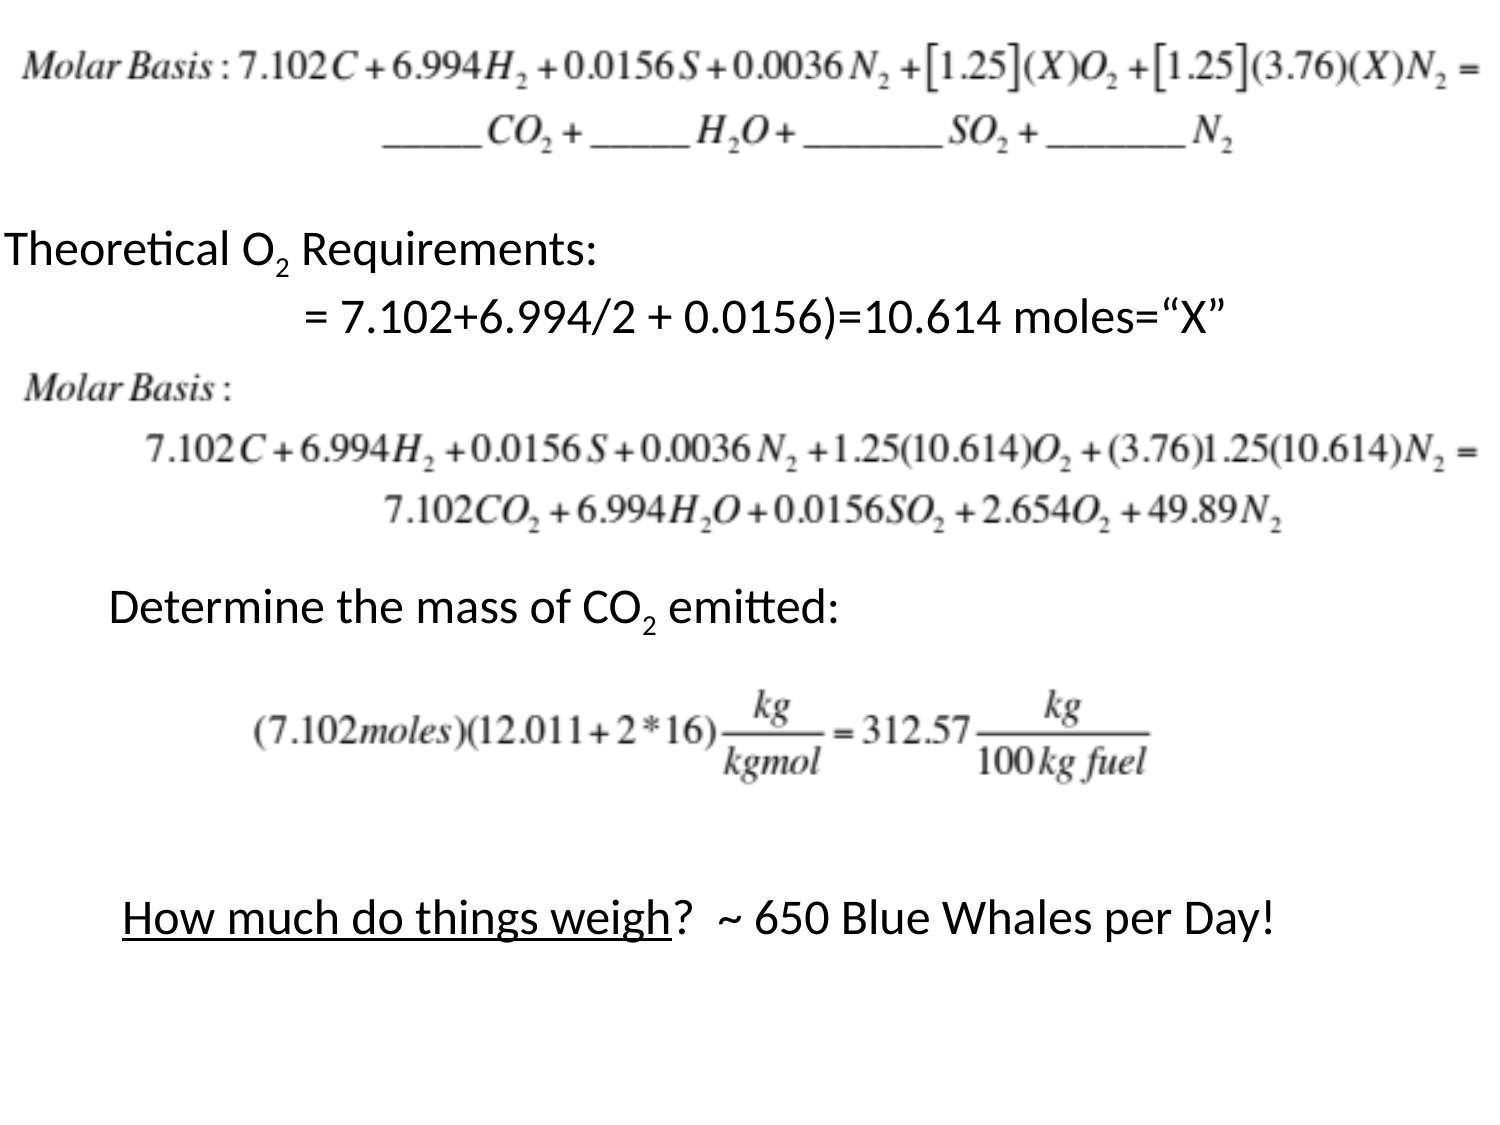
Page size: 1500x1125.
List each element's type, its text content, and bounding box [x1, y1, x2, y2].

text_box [16, 36, 1483, 209]
text_box Determine the mass of CO2 emitted: [93, 594, 856, 649]
text_box Theoretical O2 Requirements: = 7.102+6.994/2 + 0.0156)=10.614 moles=“X” [0, 207, 1254, 351]
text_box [18, 366, 1482, 588]
text_box How much do things weigh? ~ 650 Blue Whales per Day! [107, 877, 1292, 953]
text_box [250, 680, 1156, 843]
